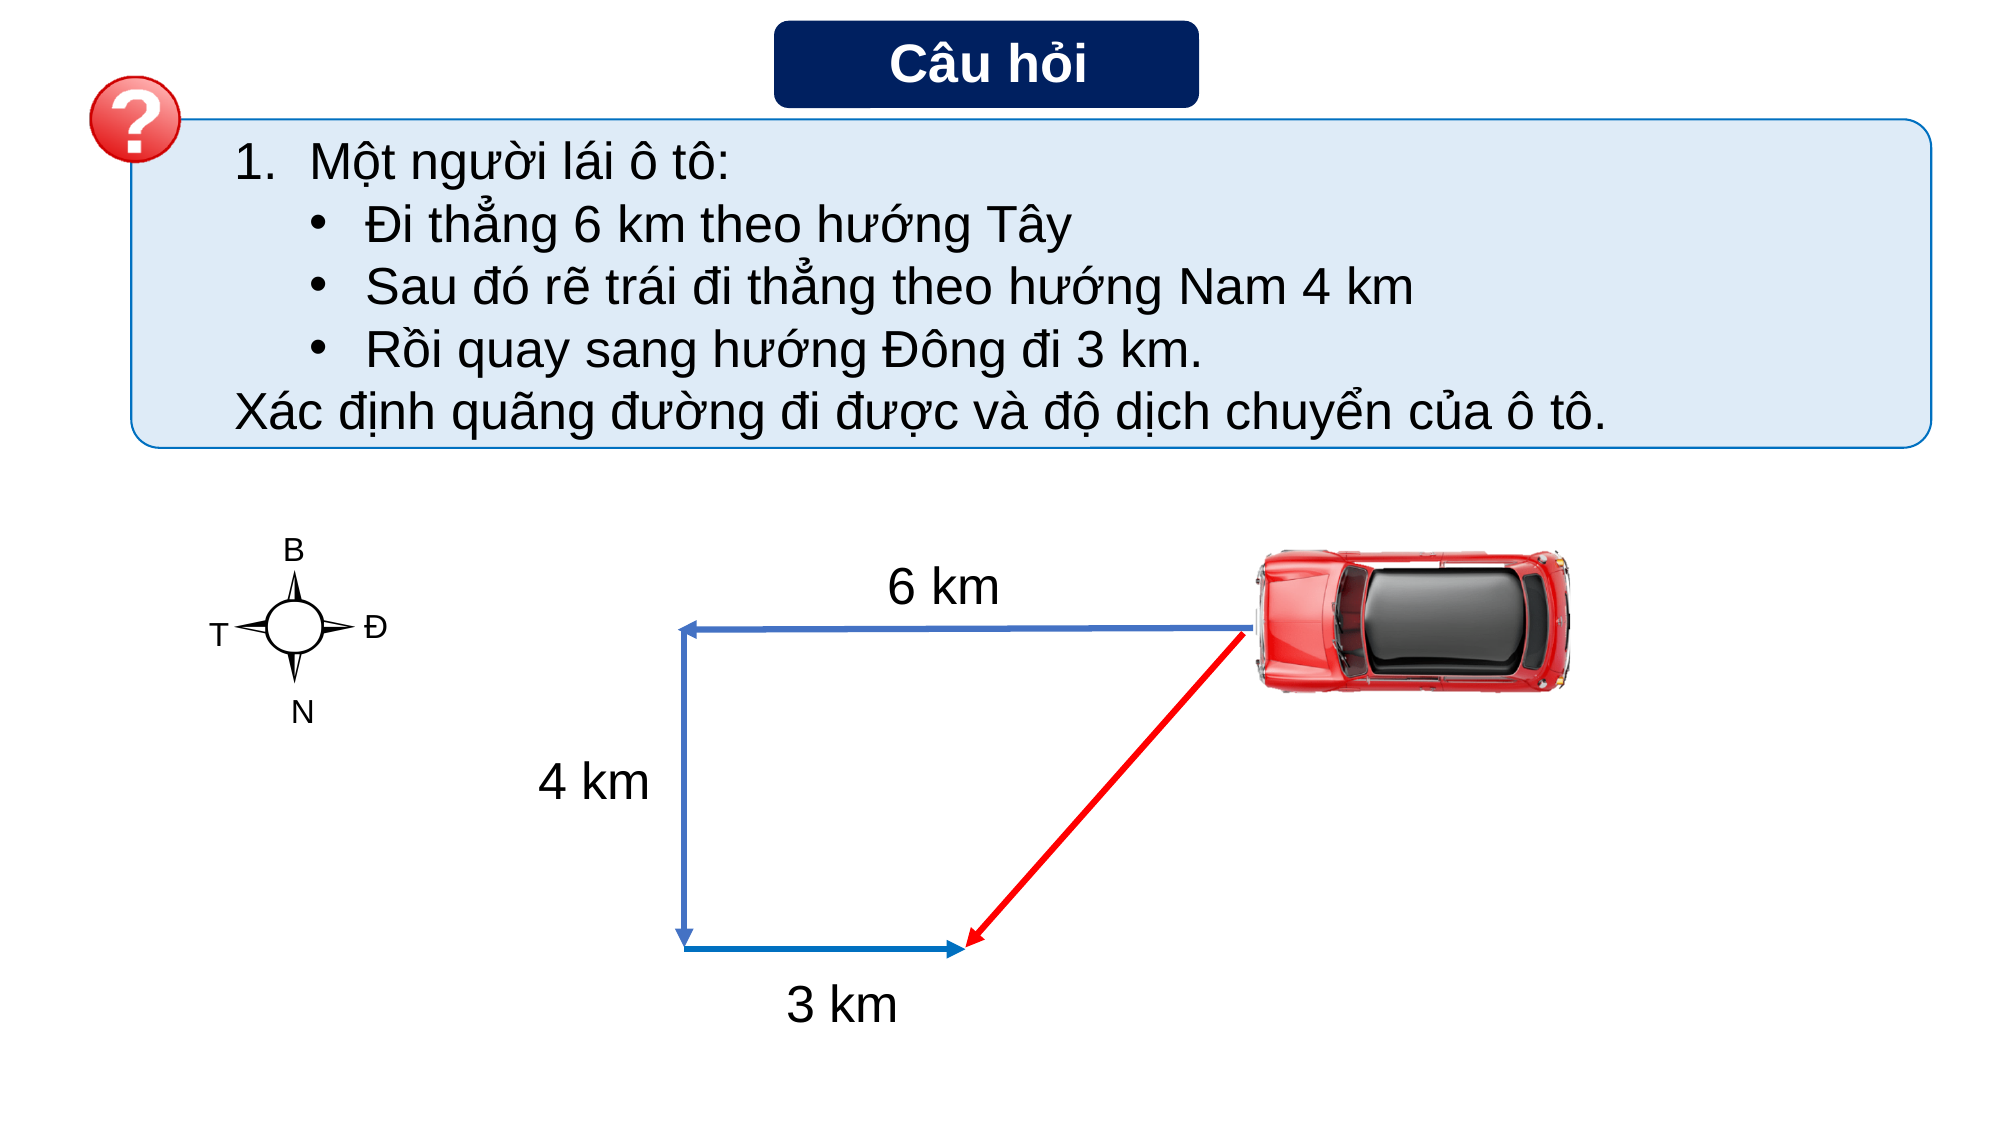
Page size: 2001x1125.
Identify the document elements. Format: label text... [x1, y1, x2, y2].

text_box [396, 545, 1254, 1083]
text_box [193, 520, 391, 746]
text_box Một người lái ô tô: Đi thẳng 6 km theo hướng Tây Sau đó rẽ trái đi thẳng theo hướng Nam 4 km Rồi quay sang hướng Đông đi 3 km. Xác định quãng đường đi được và độ dịch chuyển của ô tô. [219, 120, 1887, 448]
picture [1251, 545, 1571, 695]
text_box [774, 20, 1200, 108]
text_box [85, 70, 190, 175]
text_box [130, 118, 1933, 449]
